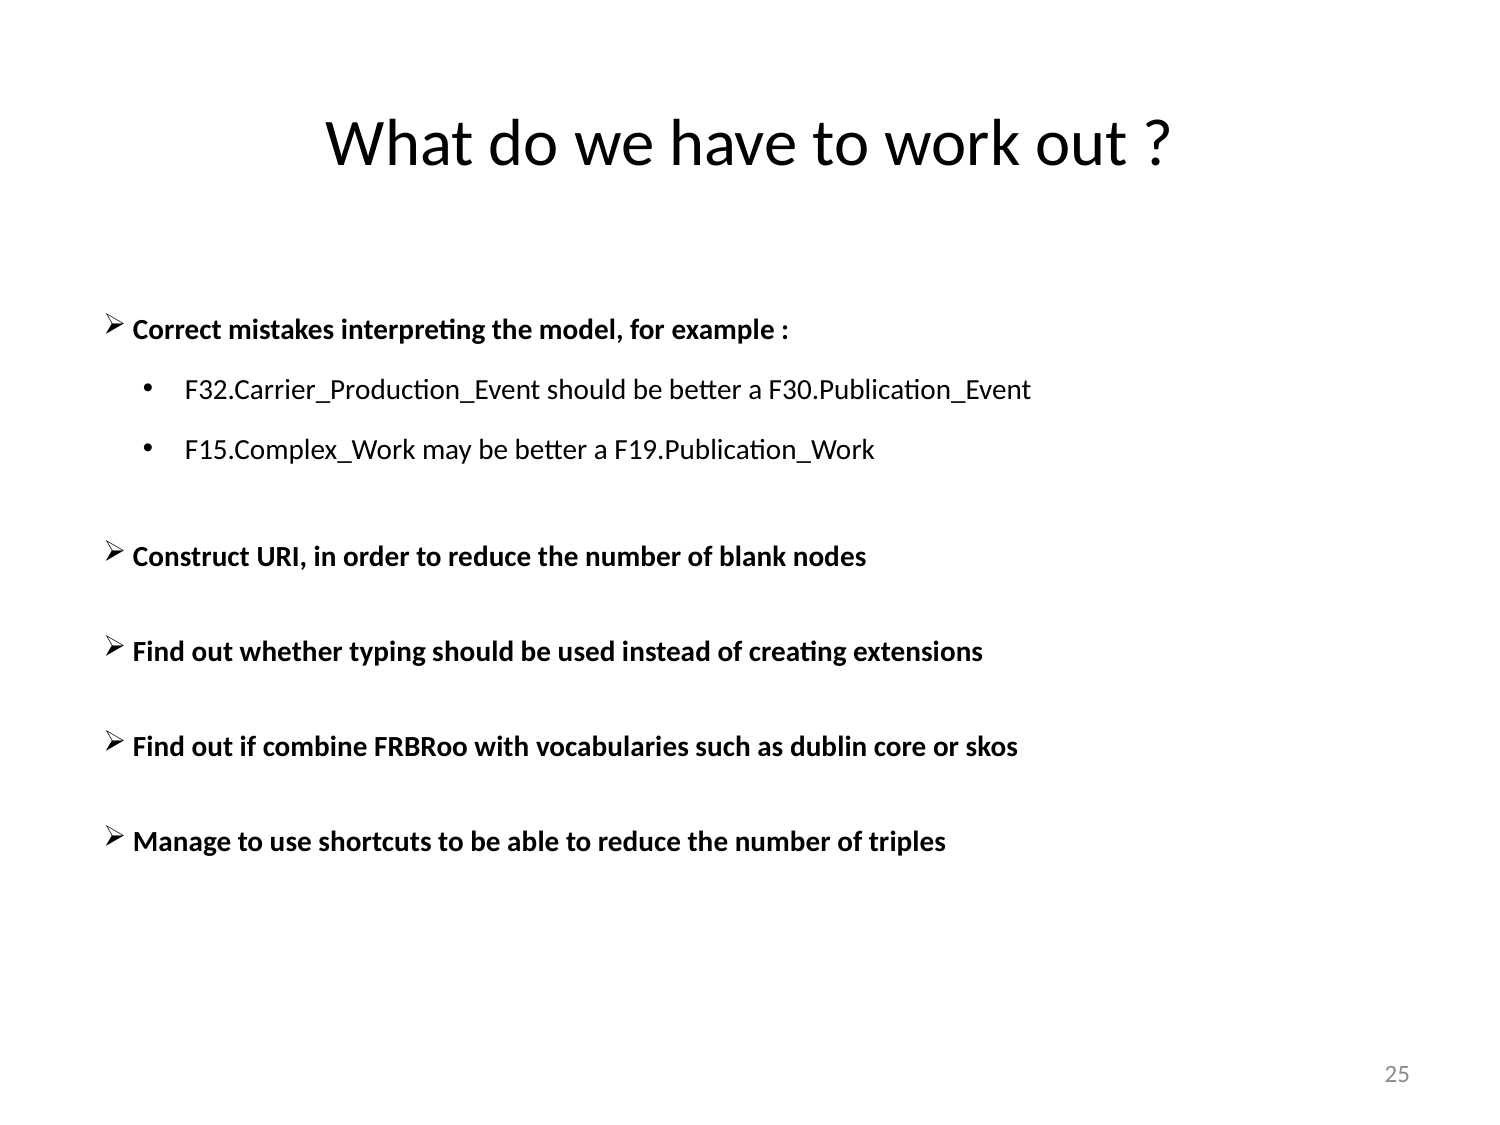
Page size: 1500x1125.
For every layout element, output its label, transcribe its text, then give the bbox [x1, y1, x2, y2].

text_box Correct mistakes interpreting the model, for example : F32.Carrier_Production_Event should be better a F30.Publication_Event F15.Complex_Work may be better a F19.Publication_Work Construct URI, in order to reduce the number of blank nodes Find out whether typing should be used instead of creating extensions Find out if combine FRBRoo with vocabularies such as dublin core or skos Manage to use shortcuts to be able to reduce the number of triples [88, 302, 1424, 970]
slide_number 25 [1074, 1042, 1425, 1103]
title What do we have to work out ? [75, 45, 1425, 233]
